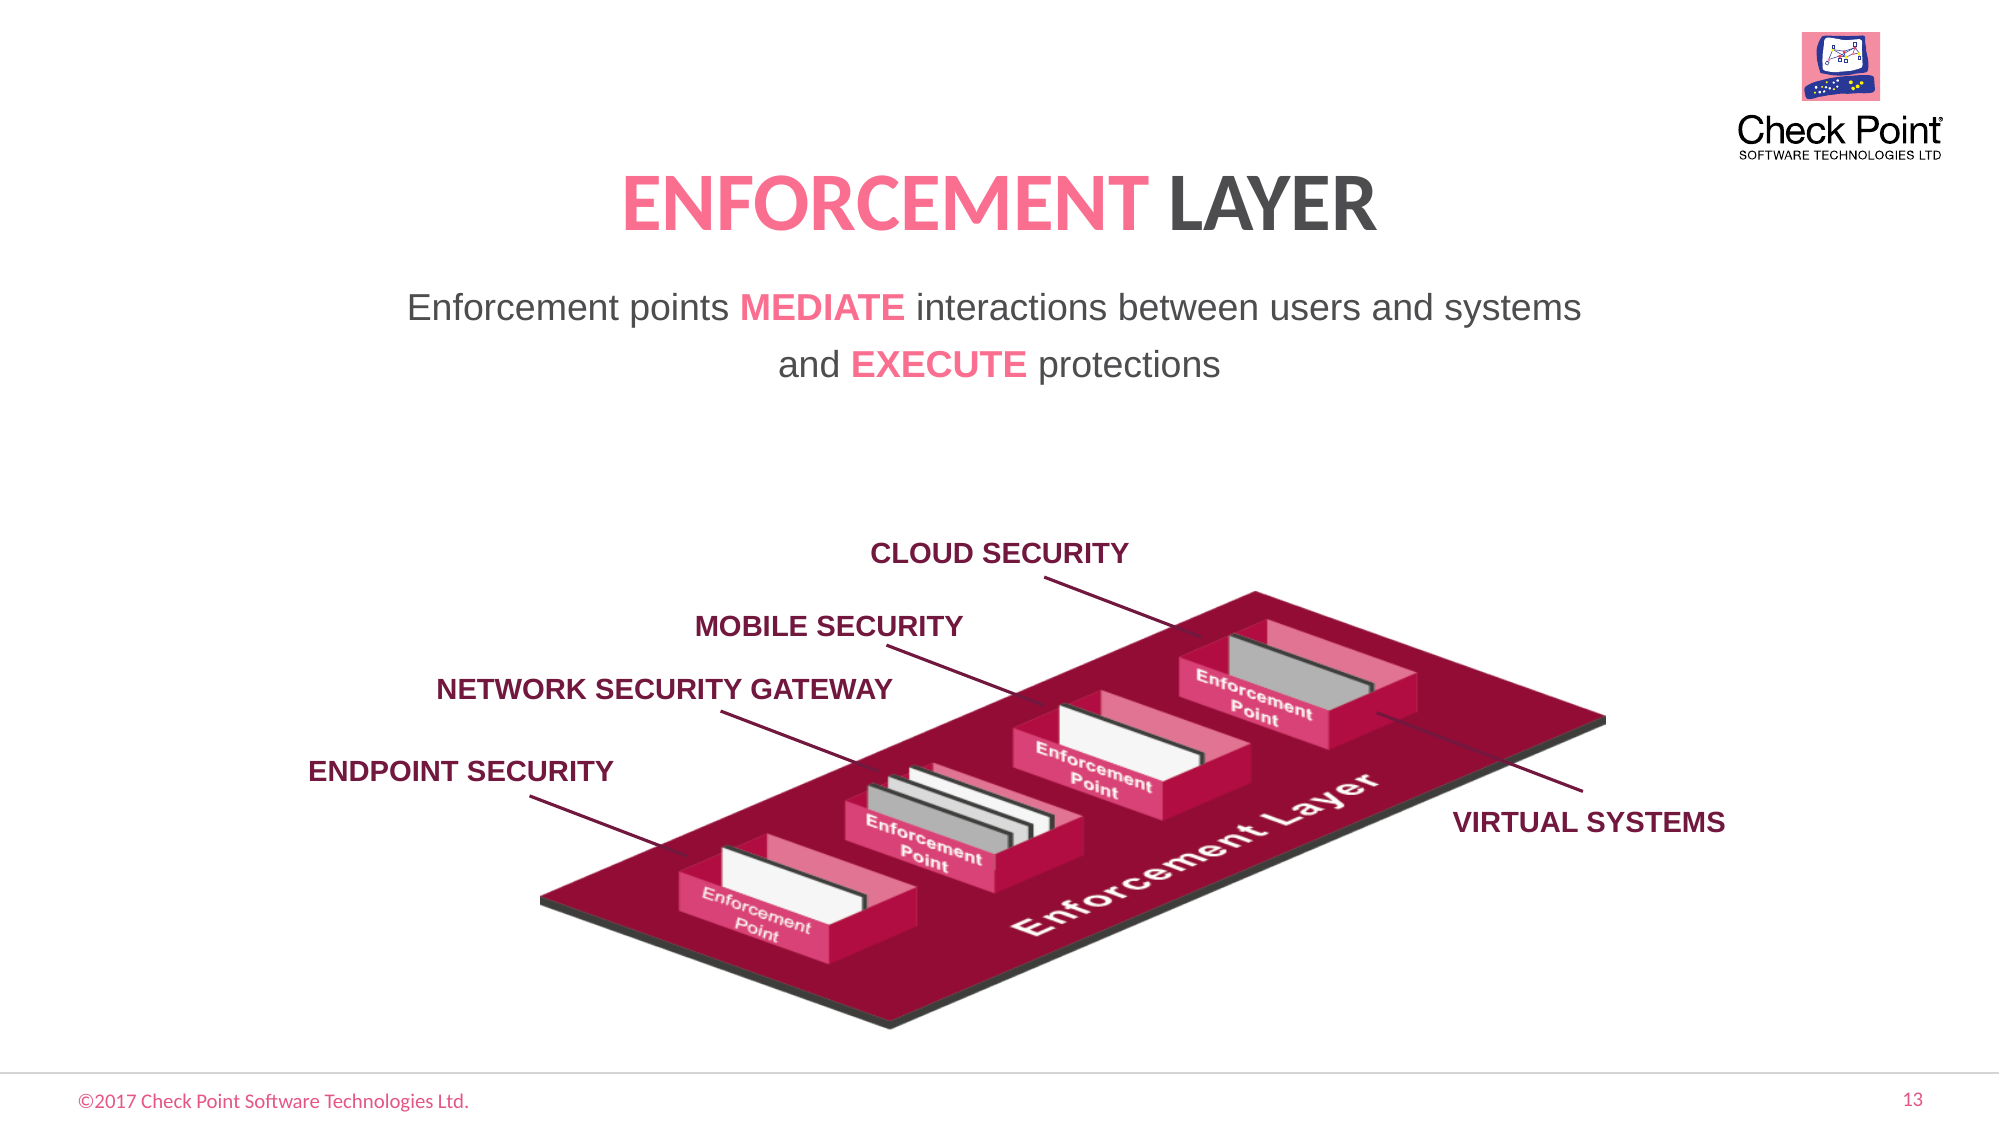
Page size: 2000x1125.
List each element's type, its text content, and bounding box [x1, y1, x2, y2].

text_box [720, 710, 879, 772]
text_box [529, 795, 688, 857]
text_box NETWORK SECURITY GATEWAY [220, 667, 535, 713]
text_box CLOUD SECURITY [761, 531, 1145, 569]
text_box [886, 644, 1045, 706]
picture [540, 591, 1607, 1031]
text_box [1044, 576, 1203, 638]
text_box ENDPOINT SECURITY [155, 749, 535, 787]
text_box ENFORCEMENT LAYER [0, 150, 2000, 301]
text_box VIRTUAL SYSTEMS [1611, 800, 1912, 838]
text_box Enforcement points MEDIATE interactions between users and systems and EXECUTE protections [0, 301, 2000, 393]
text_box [1376, 712, 1584, 792]
